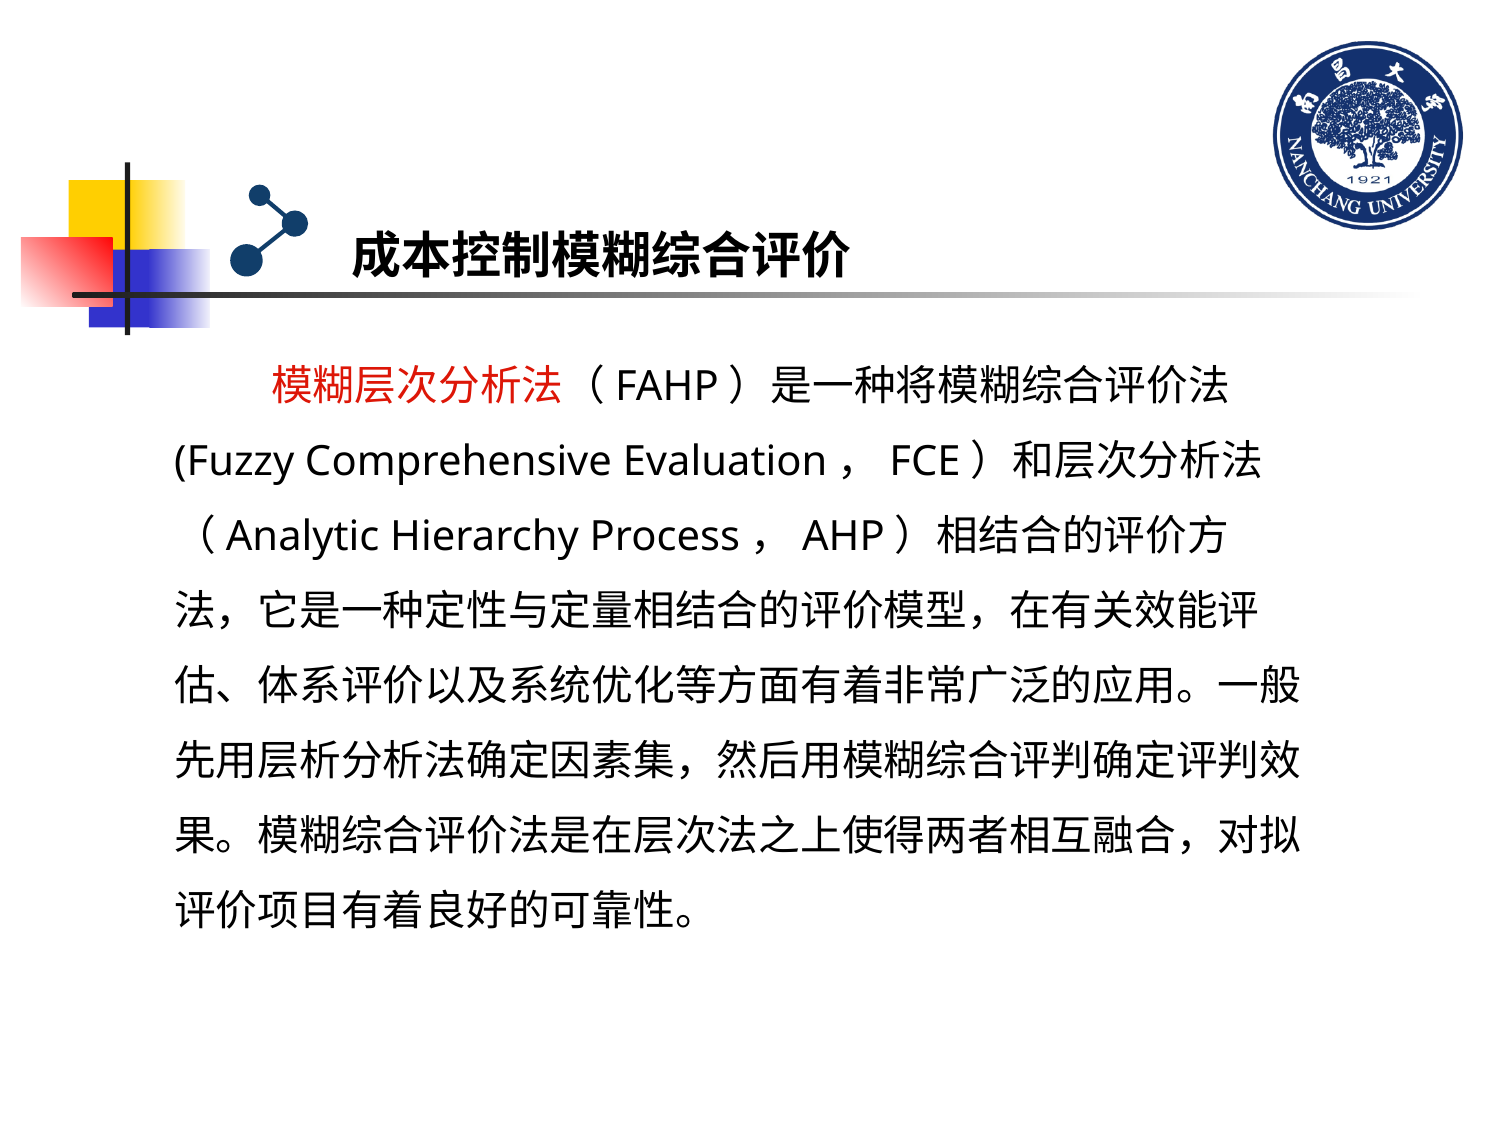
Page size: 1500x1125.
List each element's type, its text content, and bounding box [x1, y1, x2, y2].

picture [1266, 31, 1474, 238]
text_box [230, 184, 309, 277]
title 成本控制模糊综合评价 [336, 172, 999, 291]
text_box 模糊层次分析法（FAHP）是一种将模糊综合评价法(Fuzzy Comprehensive Evaluation，FCE）和层次分析法（Analytic Hierarchy Process，AHP）相结合的评价方法，它是一种定性与定量相结合的评价模型，在有关效能评估、体系评价以及系统优化等方面有着非常广泛的应用。一般先用层析分析法确定因素集，然后用模糊综合评判确定评判效果。模糊综合评价法是在层次法之上使得两者相互融合，对拟评价项目有着良好的可靠性。 [159, 326, 1326, 941]
